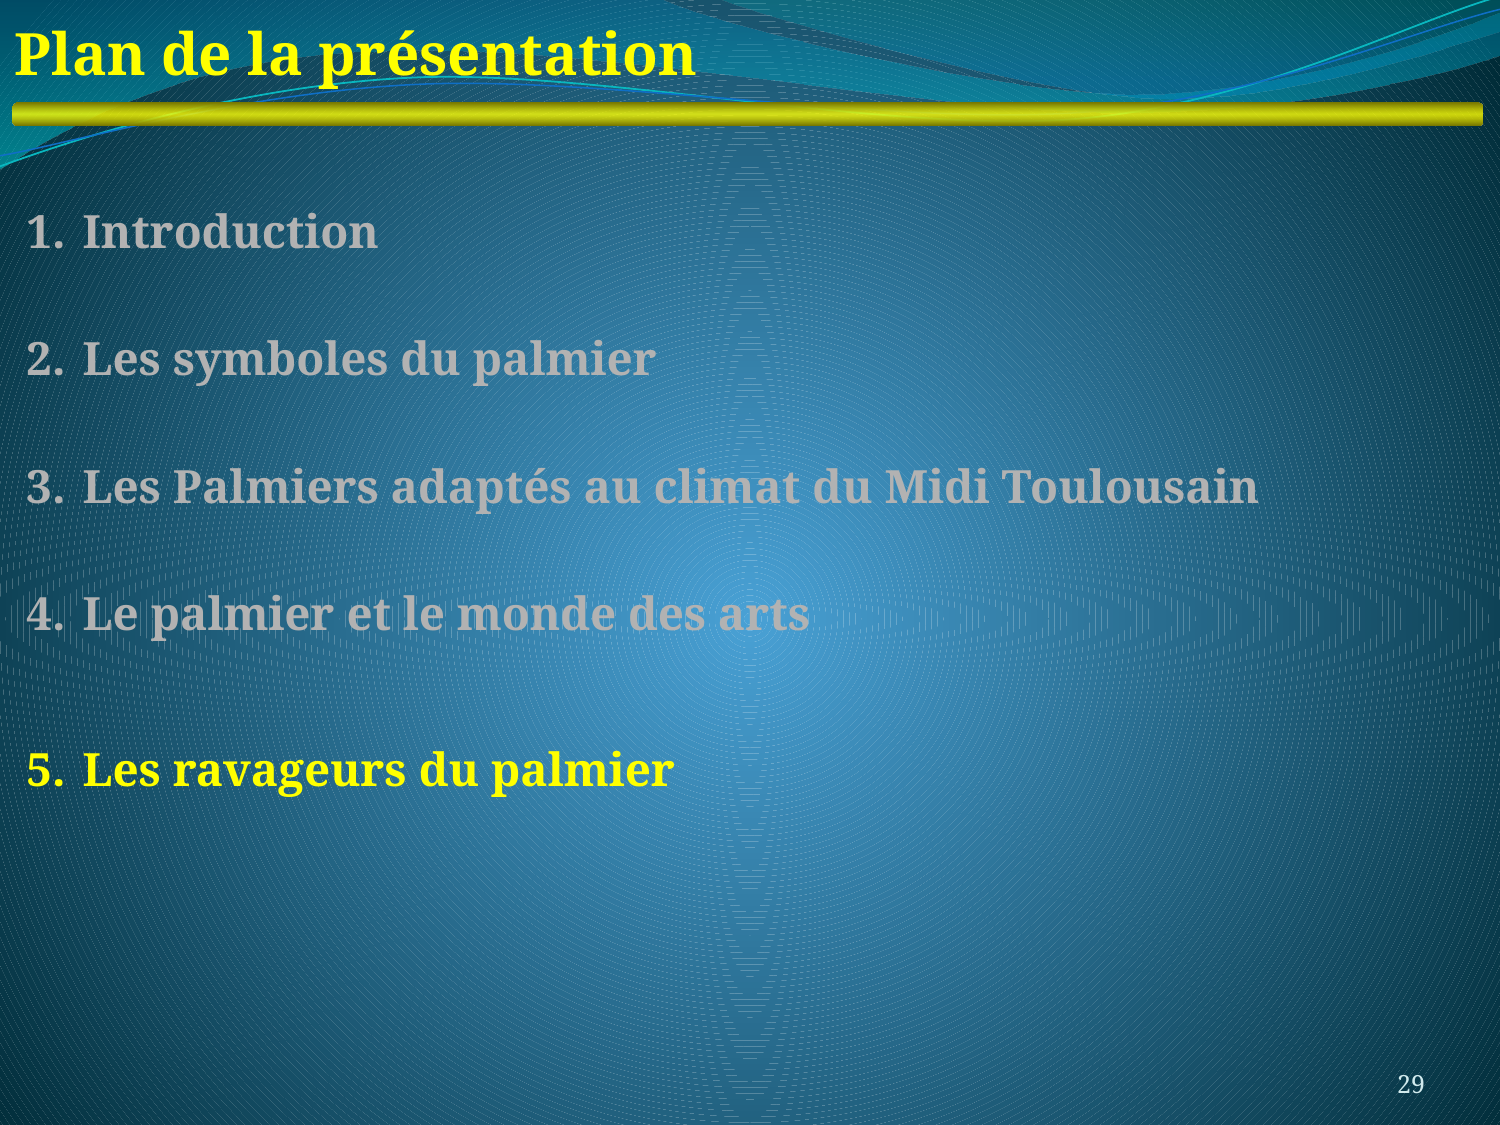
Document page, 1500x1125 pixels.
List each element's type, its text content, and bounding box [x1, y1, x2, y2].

text_box Plan de la présentation [0, 0, 1500, 104]
slide_number 29 [1299, 1042, 1425, 1103]
text_box Introduction Les symboles du palmier Les Palmiers adaptés au climat du Midi Toulousain Le palmier et le monde des arts Les ravageurs du palmier [11, 137, 1500, 853]
text_box [12, 104, 1483, 126]
